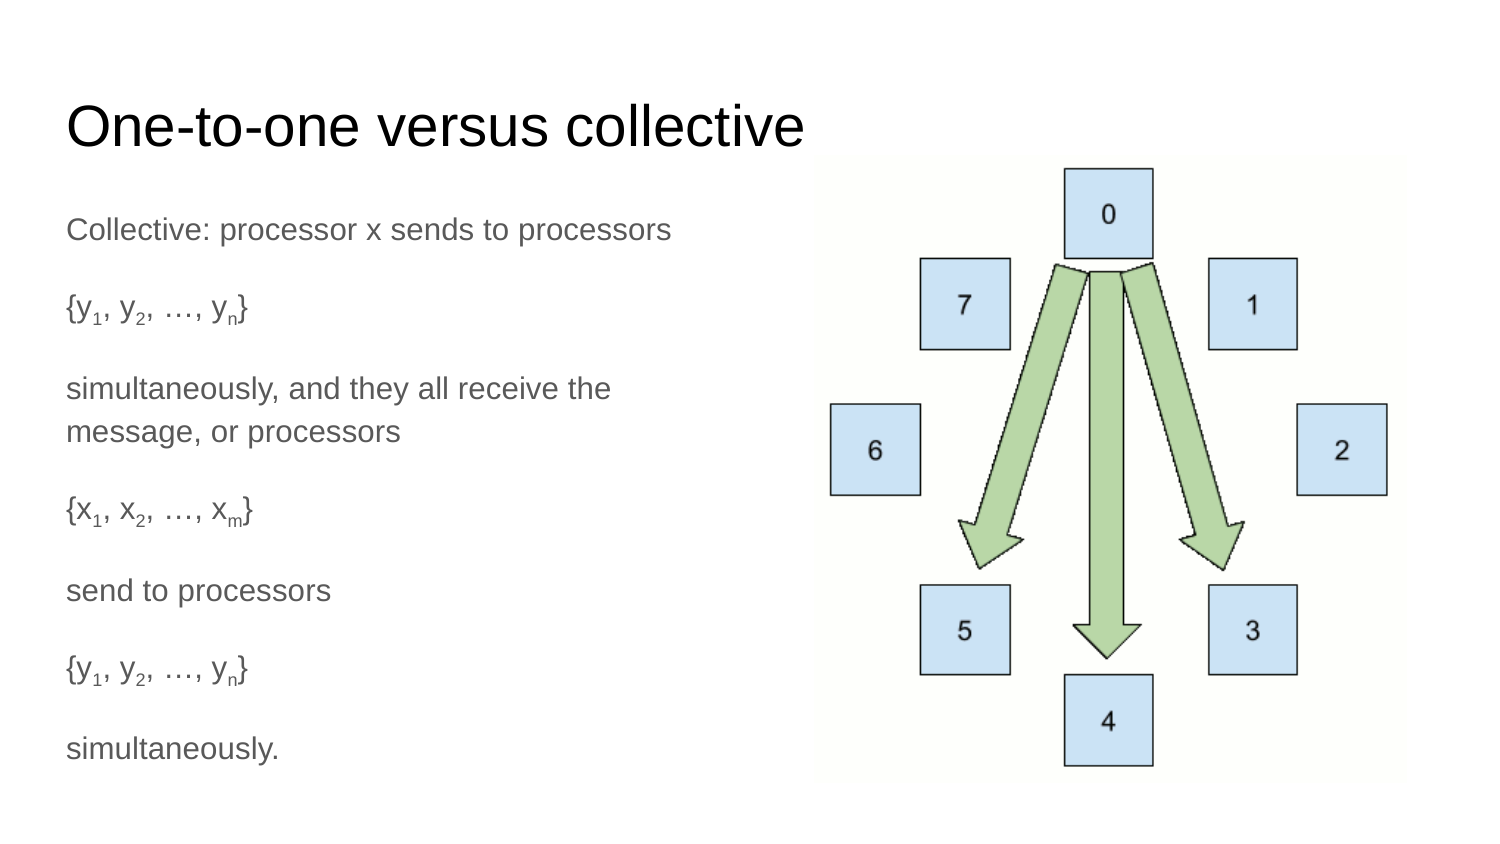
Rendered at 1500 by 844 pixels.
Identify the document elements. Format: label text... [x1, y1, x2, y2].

list Collective: processor x sends to processors {y1, y2, …, yn} simultaneously, and they all receive the message, or processors {x1, x2, …, xm} send to processors {y1, y2, …, yn} simultaneously. [51, 189, 708, 750]
title One-to-one versus collective [51, 72, 1449, 167]
picture [814, 155, 1407, 783]
